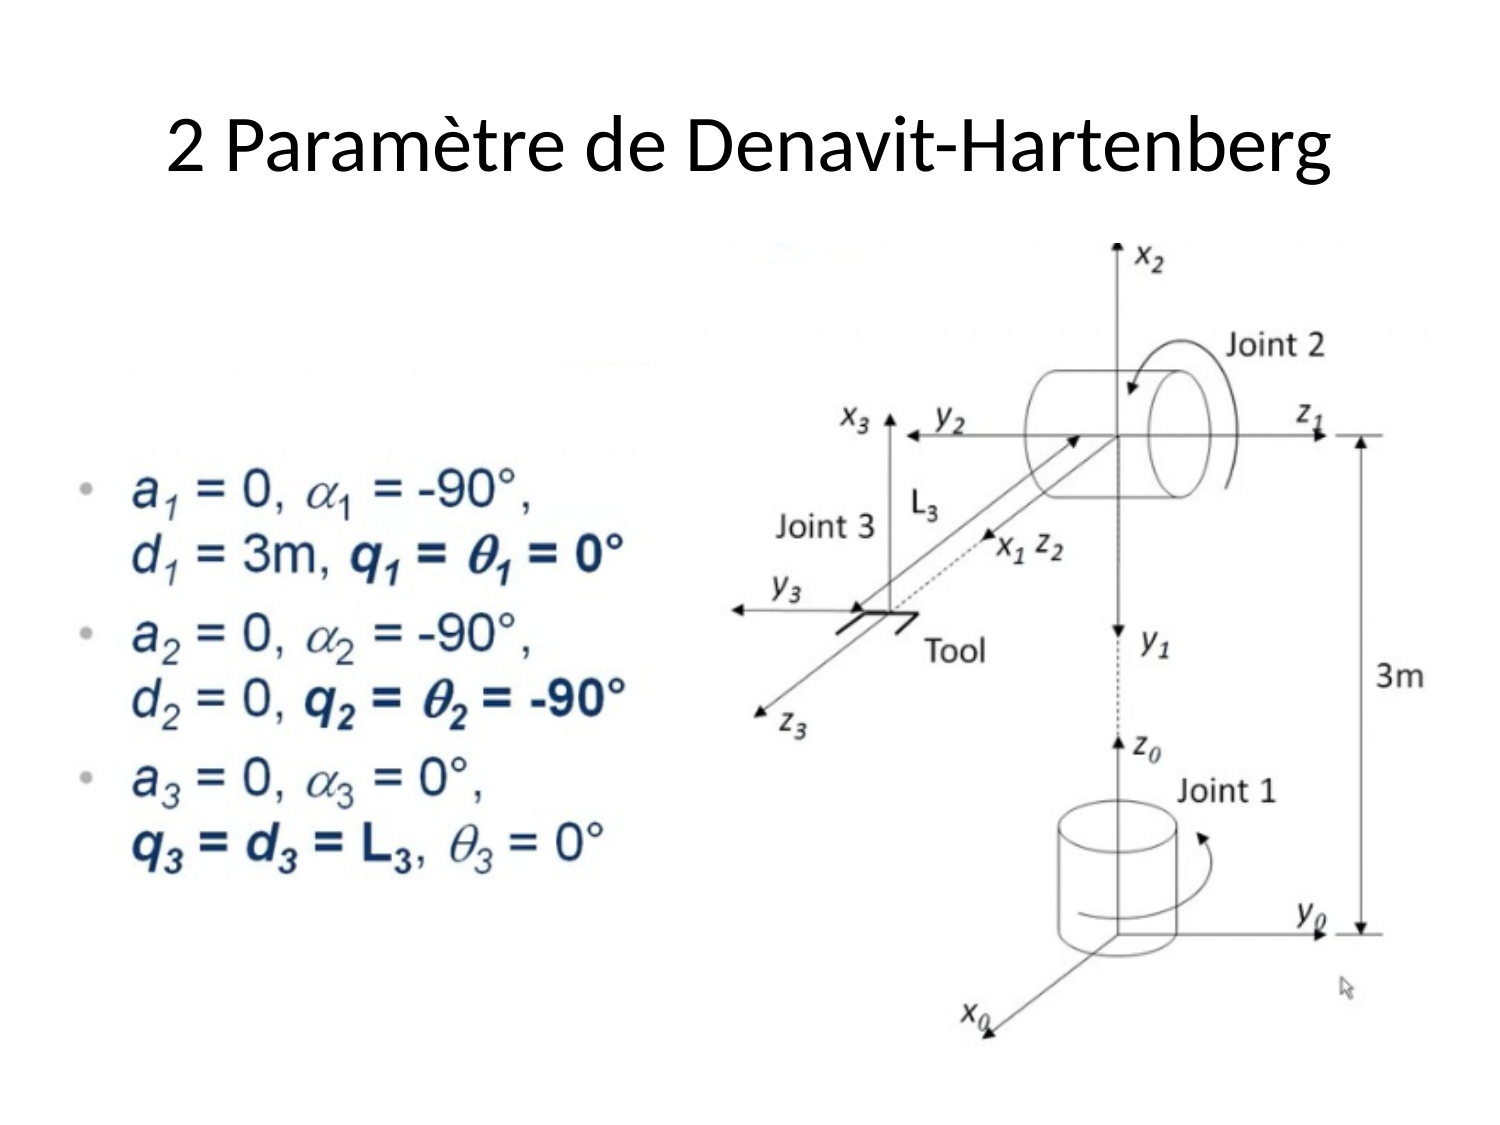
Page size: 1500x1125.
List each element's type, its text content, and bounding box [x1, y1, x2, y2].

picture [64, 361, 652, 918]
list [702, 243, 1452, 1057]
title 2 Paramètre de Denavit-Hartenberg [75, 45, 1425, 233]
